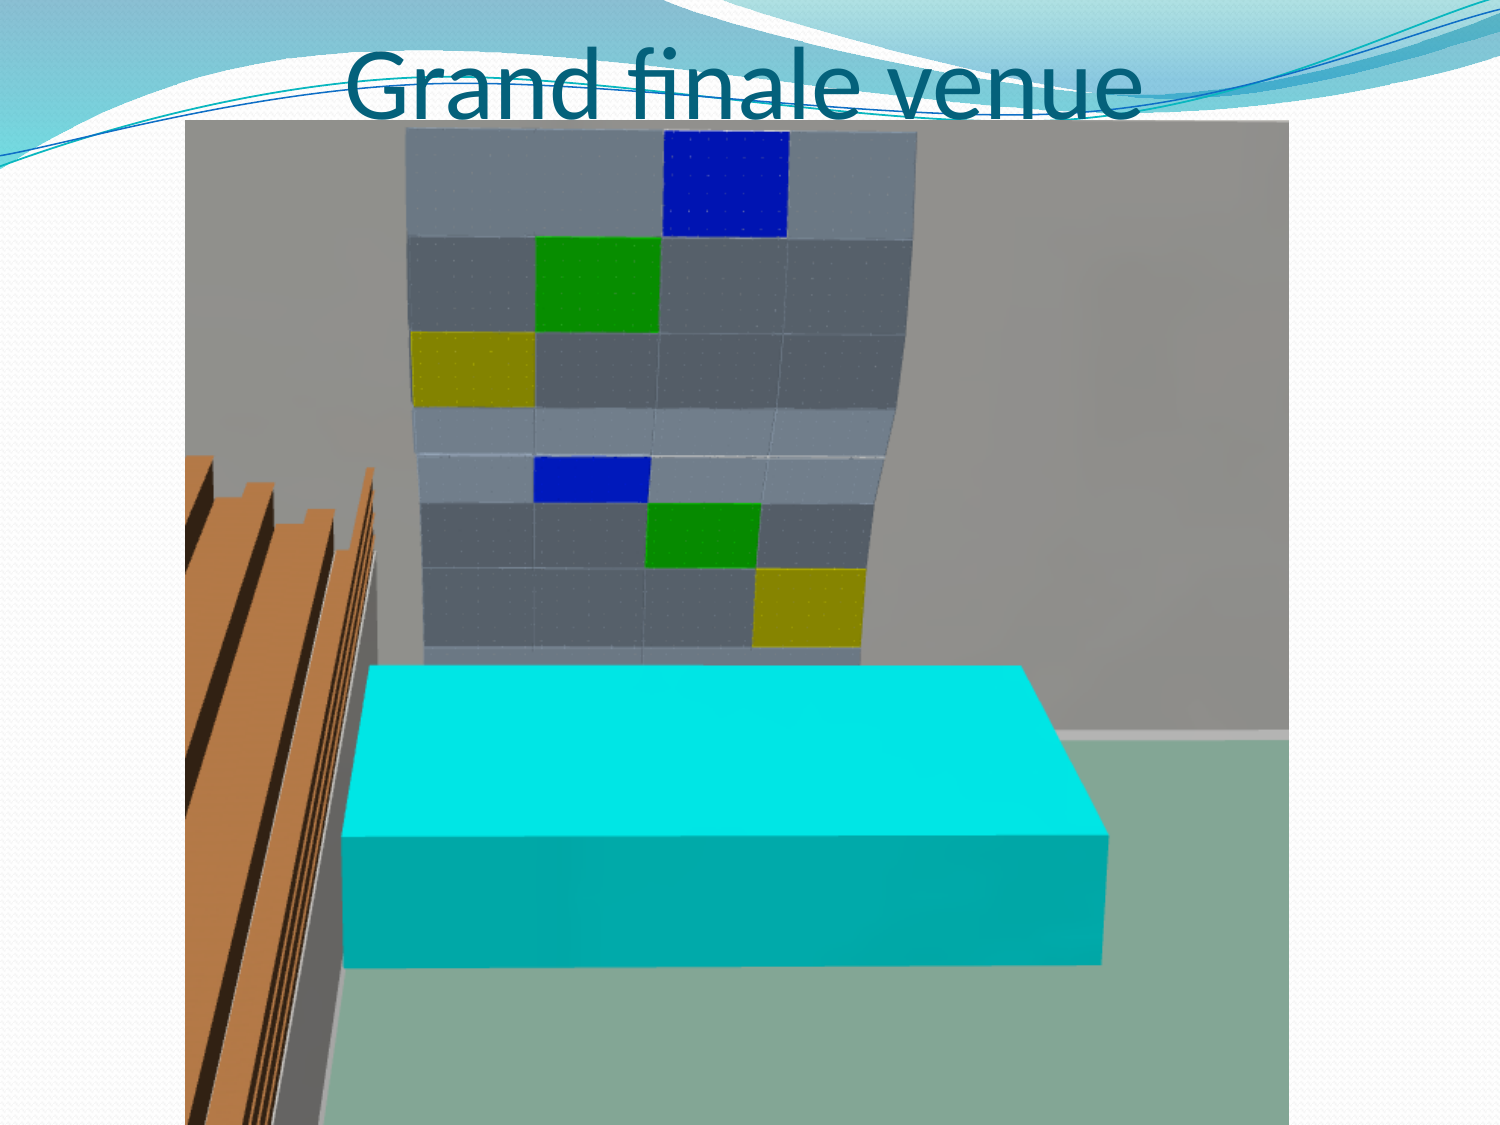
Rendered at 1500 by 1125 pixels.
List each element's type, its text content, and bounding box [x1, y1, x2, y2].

title Grand finale venue [70, 0, 1421, 141]
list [184, 120, 1290, 1125]
